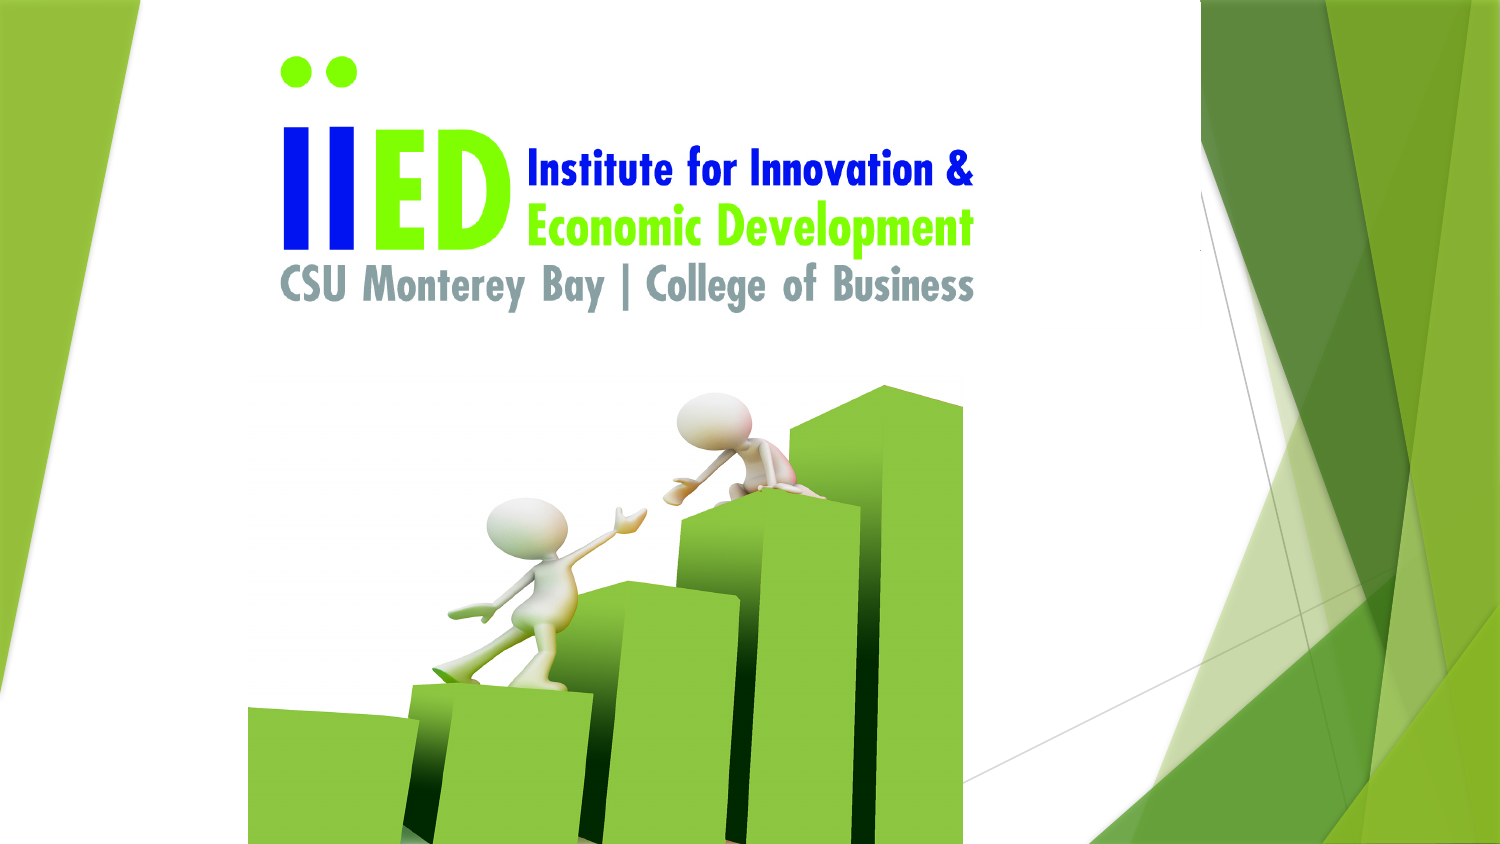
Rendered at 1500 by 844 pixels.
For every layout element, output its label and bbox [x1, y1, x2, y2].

text_box [247, 1, 1201, 844]
picture [221, 0, 1038, 374]
